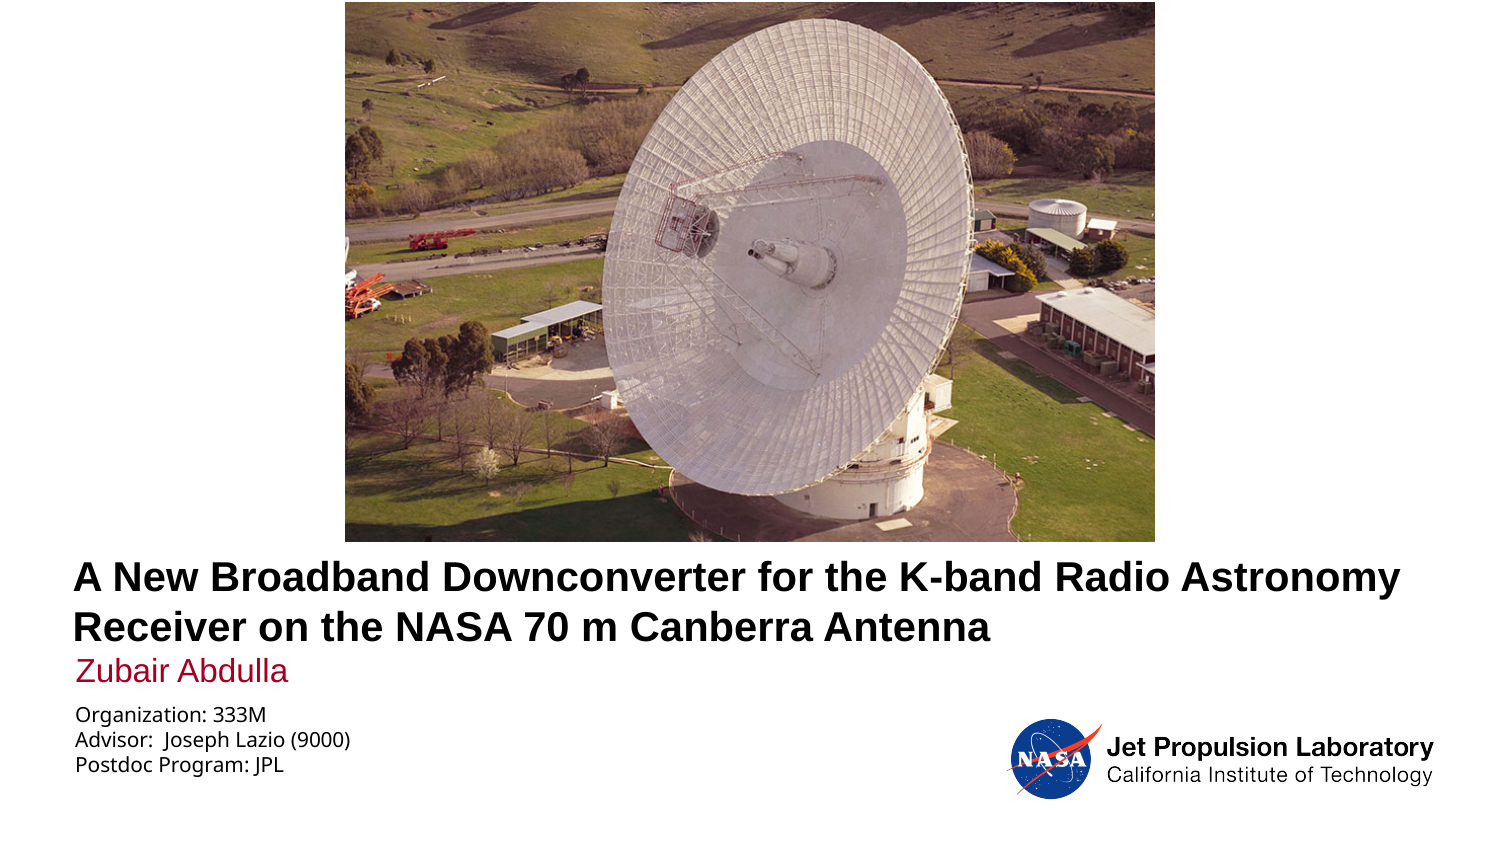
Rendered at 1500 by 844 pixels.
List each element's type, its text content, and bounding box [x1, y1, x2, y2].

picture [345, 2, 1155, 543]
text_box Organization: 333M Advisor: Joseph Lazio (9000) Postdoc Program: JPL [60, 694, 983, 785]
text_box Zubair Abdulla [60, 641, 1445, 709]
picture [980, 692, 1460, 826]
text_box A New Broadband Downconverter for the K-band Radio Astronomy Receiver on the NASA 70 m Canberra Antenna [57, 541, 1442, 602]
